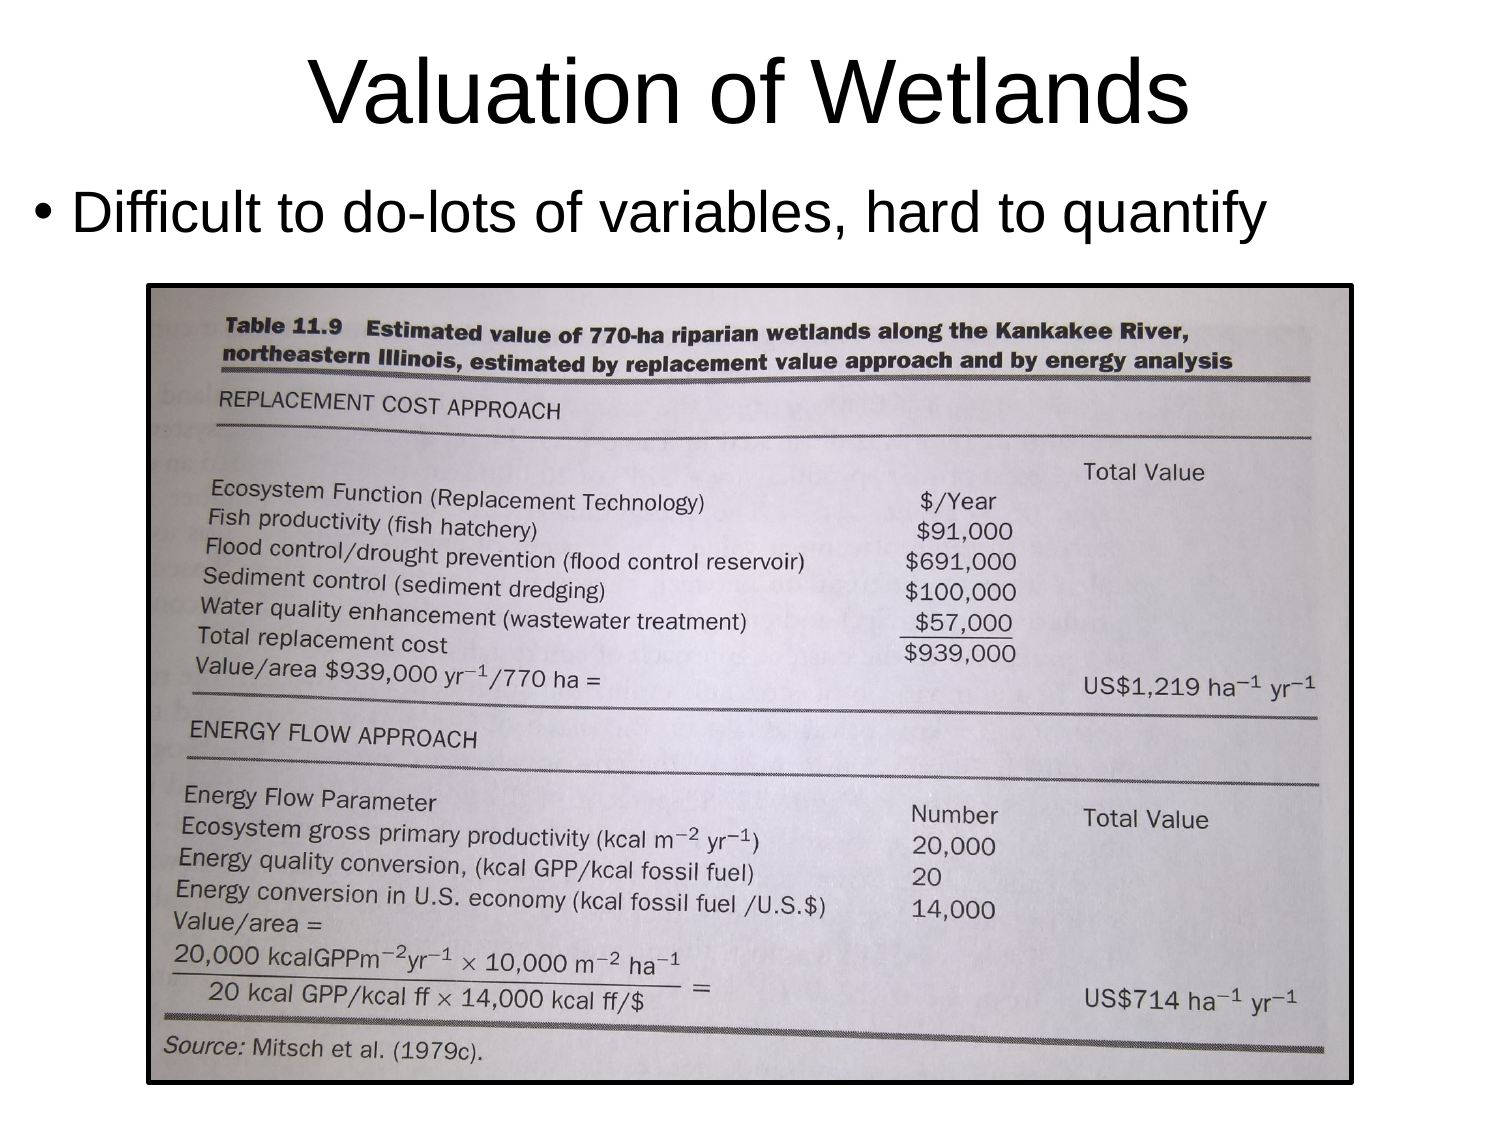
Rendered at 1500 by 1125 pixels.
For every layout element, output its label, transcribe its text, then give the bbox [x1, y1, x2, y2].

picture [150, 287, 1349, 1081]
title Valuation of Wetlands [75, 0, 1425, 174]
list Difficult to do-lots of variables, hard to quantify [18, 174, 1482, 288]
